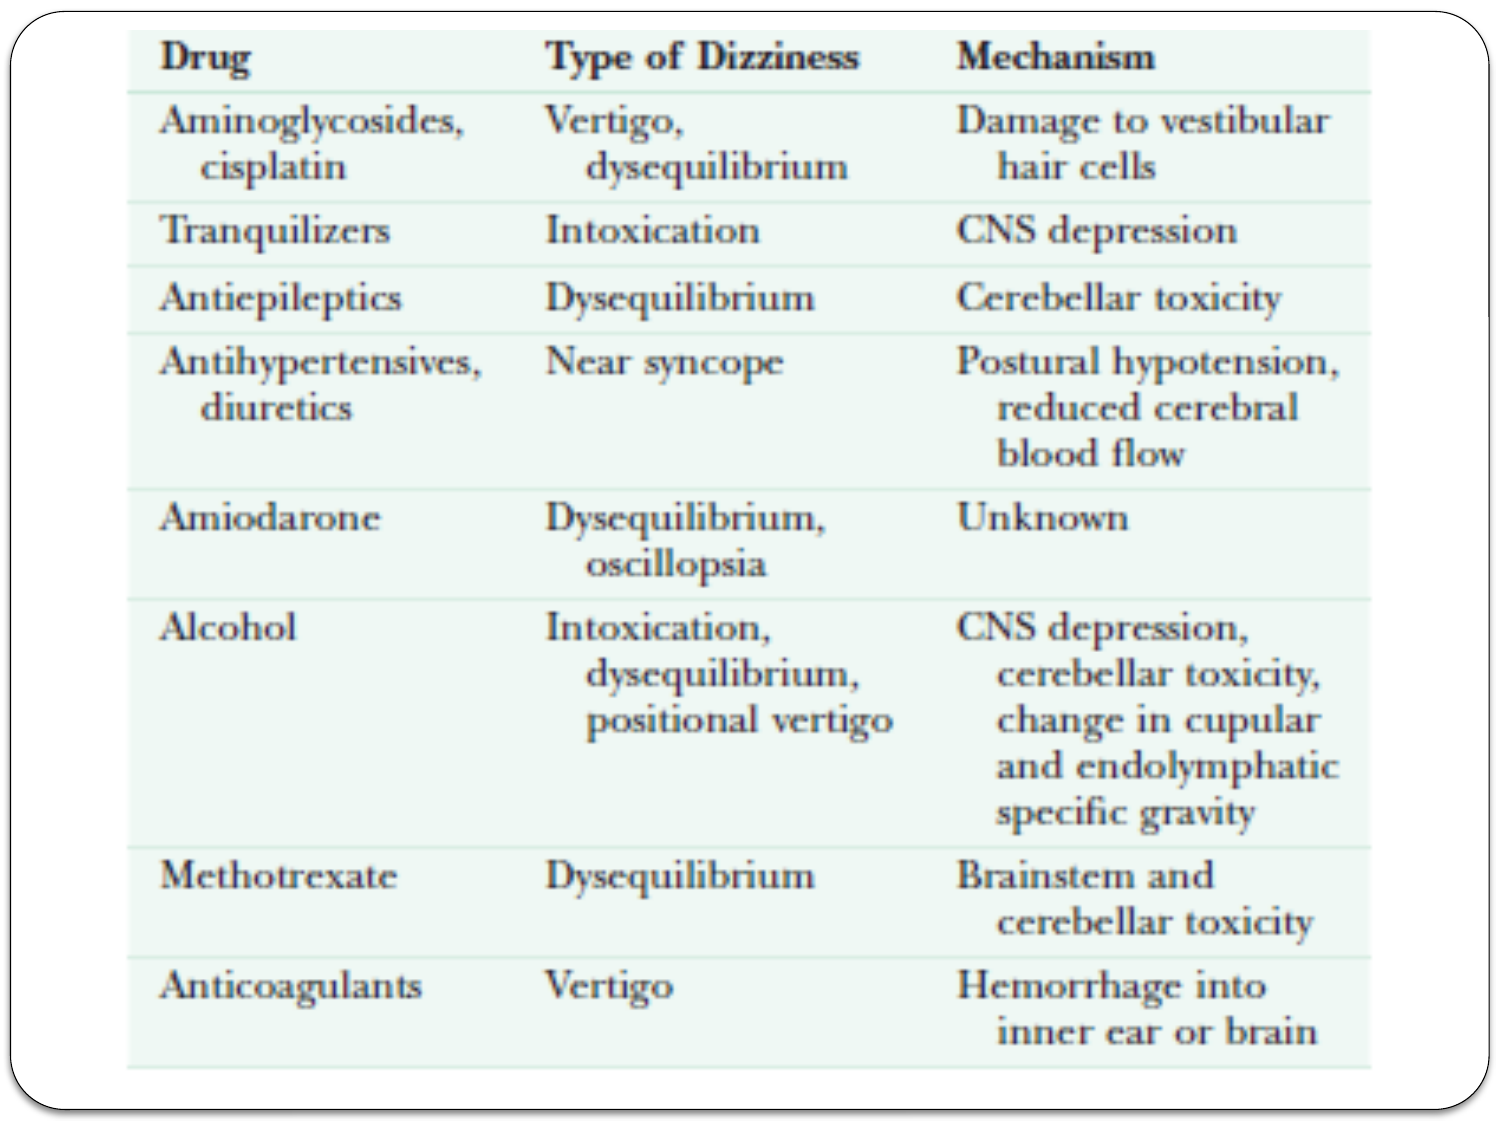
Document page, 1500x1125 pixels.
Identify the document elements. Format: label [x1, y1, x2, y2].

list [100, 30, 1400, 1071]
